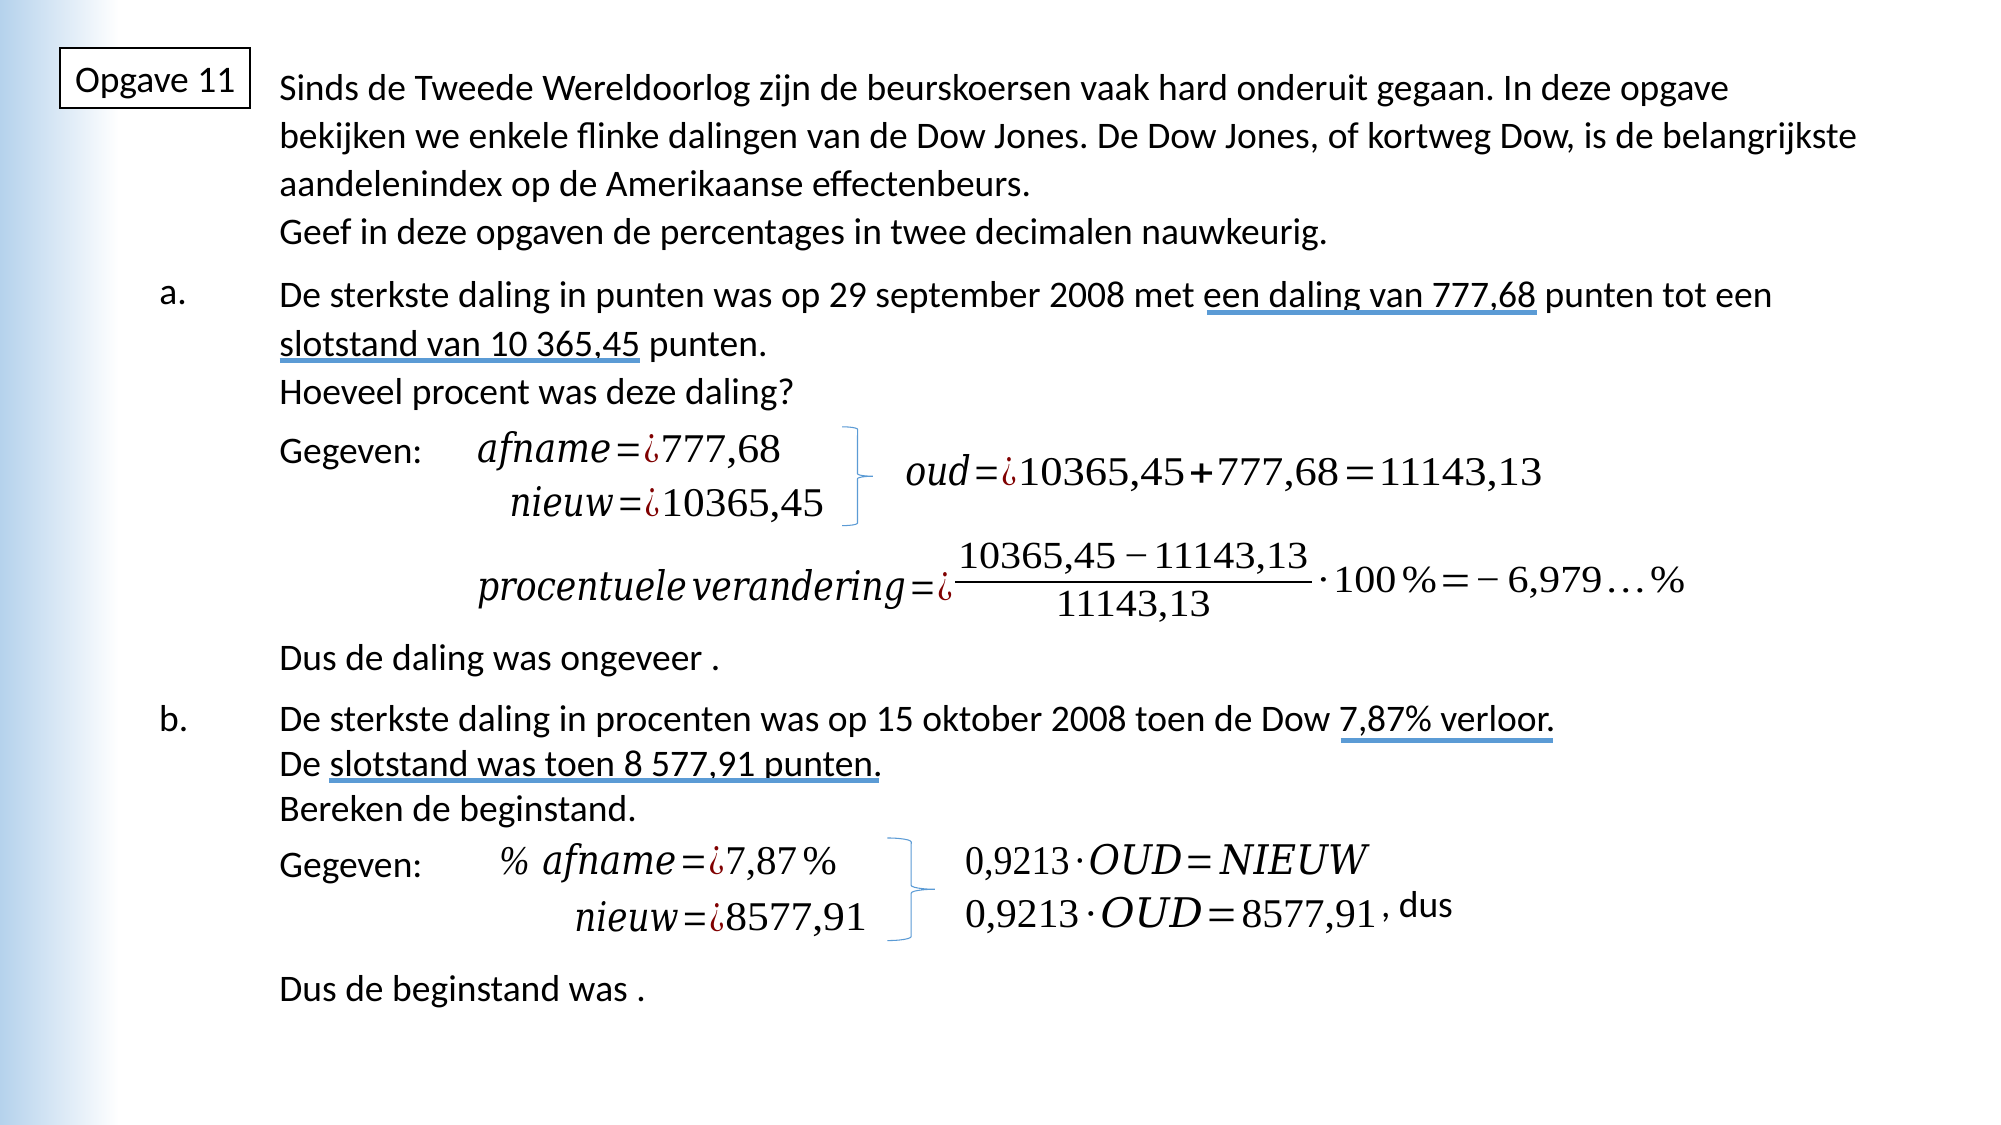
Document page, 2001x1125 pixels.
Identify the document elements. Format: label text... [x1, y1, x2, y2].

text_box Sinds de Tweede Wereldoorlog zijn de beurskoersen vaak hard onderuit gegaan. In deze opgave bekijken we enkele flinke dalingen van de Dow Jones. De Dow Jones, of kortweg Dow, is de belangrijkste aandelenindex op de Amerikaanse effectenbeurs. Geef in deze opgaven de percentages in twee decimalen nauwkeurig. [264, 52, 1880, 260]
text_box De sterkste daling in procenten was op 15 oktober 2008 toen de Dow 7,87% verloor. De slotstand was toen 8 577,91 punten. Bereken de beginstand. [264, 686, 1694, 837]
text_box De sterkste daling in punten was op 29 september 2008 met een daling van 777,68 punten tot een slotstand van 10 365,45 punten. Hoeveel procent was deze daling? [264, 259, 1840, 420]
text_box Gegeven: [264, 418, 521, 479]
text_box [842, 426, 873, 527]
text_box [887, 837, 935, 942]
text_box a. [144, 259, 239, 320]
text_box Gegeven: [264, 832, 521, 892]
text_box b. [144, 686, 255, 747]
text_box Opgave 11 [59, 47, 251, 109]
